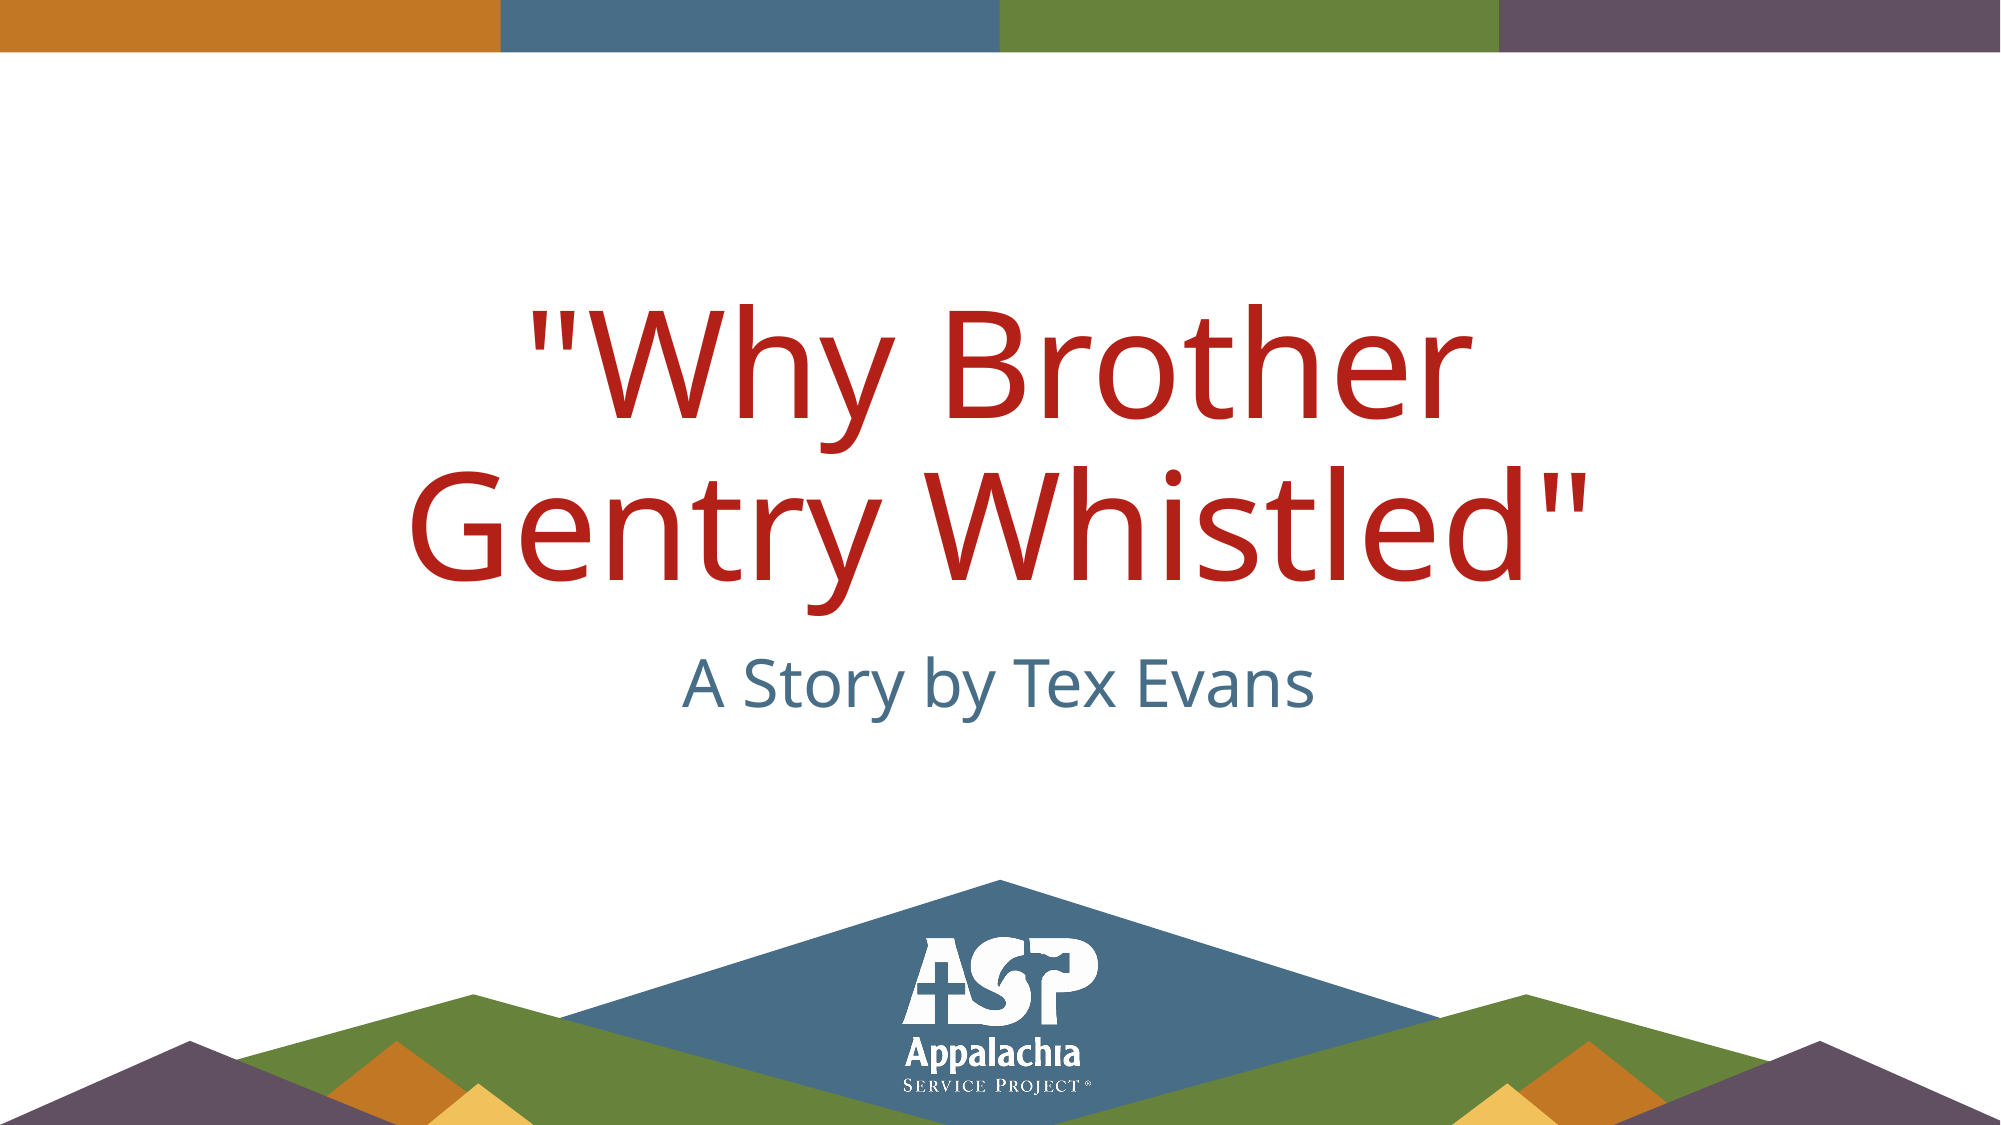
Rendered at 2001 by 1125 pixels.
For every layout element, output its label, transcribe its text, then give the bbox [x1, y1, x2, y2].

title "Why Brother Gentry Whistled" [249, 228, 1750, 621]
picture [902, 937, 1098, 1095]
subtitle A Story by Tex Evans [249, 642, 1750, 915]
